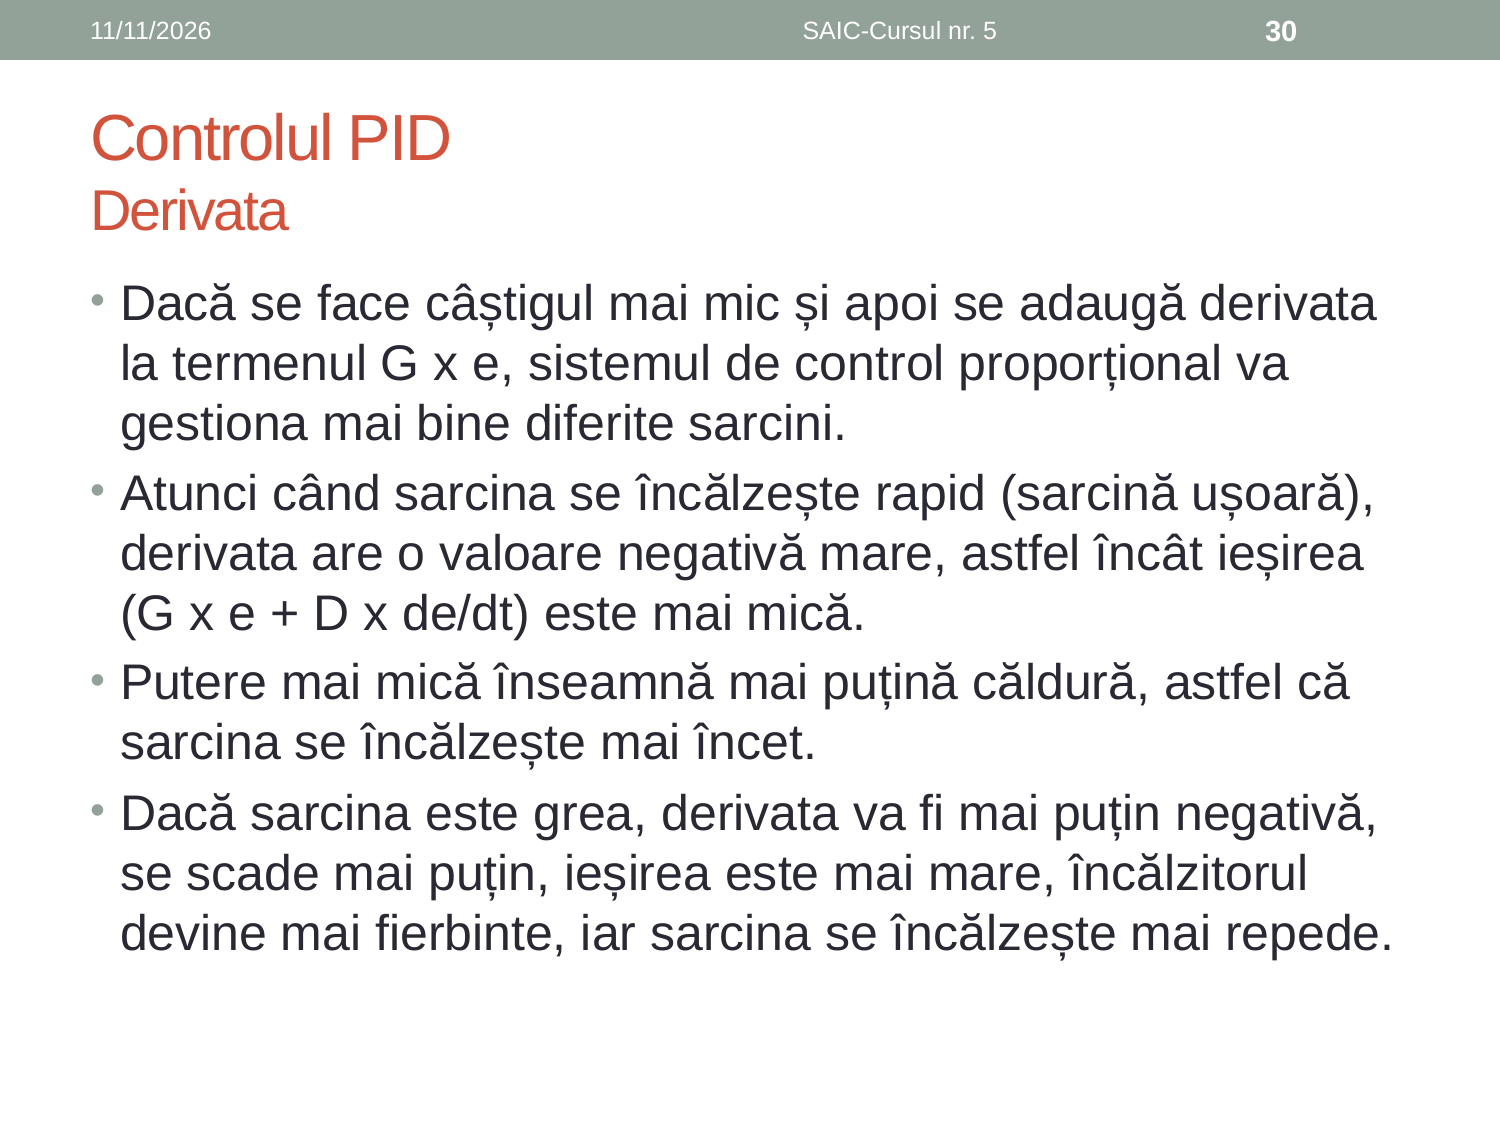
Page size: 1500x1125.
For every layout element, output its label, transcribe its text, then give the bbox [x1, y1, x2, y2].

title Controlul PID Derivata [75, 87, 1425, 250]
footer SAIC-Cursul nr. 5 [562, 3, 1238, 57]
slide_number 30 [1250, 3, 1425, 57]
list Dacă se face câștigul mai mic și apoi se adaugă derivata la termenul G x e, sistemul de control proporțional va gestiona mai bine diferite sarcini. Atunci când sarcina se încălzește rapid (sarcină ușoară), derivata are o valoare negativă mare, astfel încât ieșirea (G x e + D x de/dt) este mai mică. Putere mai mică înseamnă mai puțină căldură, astfel că sarcina se încălzește mai încet. Dacă sarcina este grea, derivata va fi mai puțin negativă, se scade mai puțin, ieșirea este mai mare, încălzitorul devine mai fierbinte, iar sarcina se încălzește mai repede. [75, 262, 1425, 1063]
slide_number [75, 3, 550, 57]
